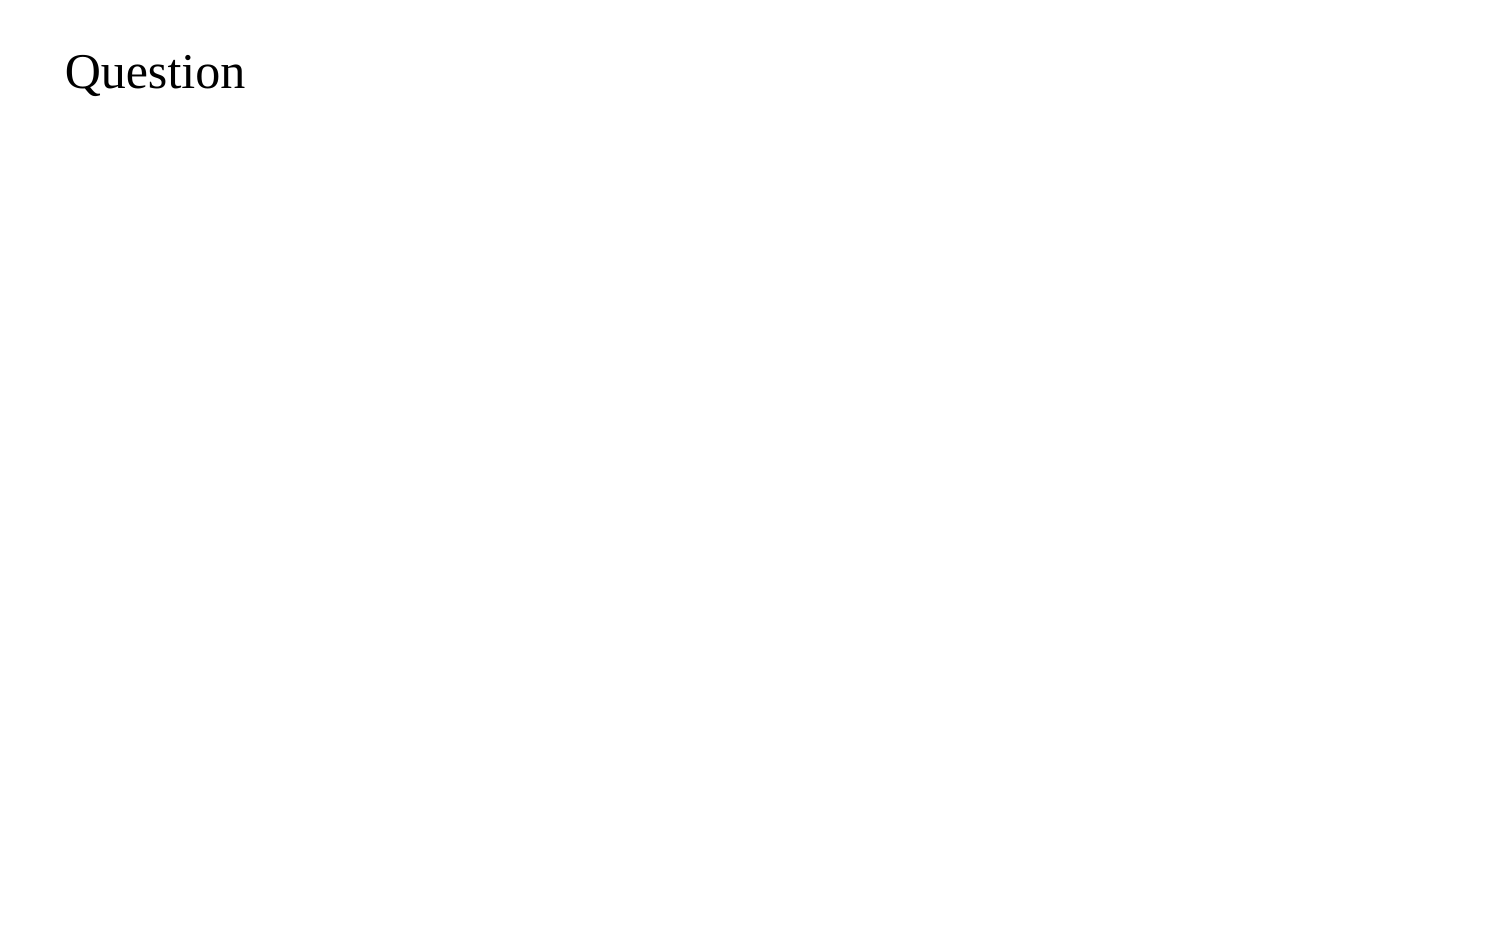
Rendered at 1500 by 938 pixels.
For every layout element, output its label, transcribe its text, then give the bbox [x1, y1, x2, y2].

text_box Question [50, 31, 1450, 106]
